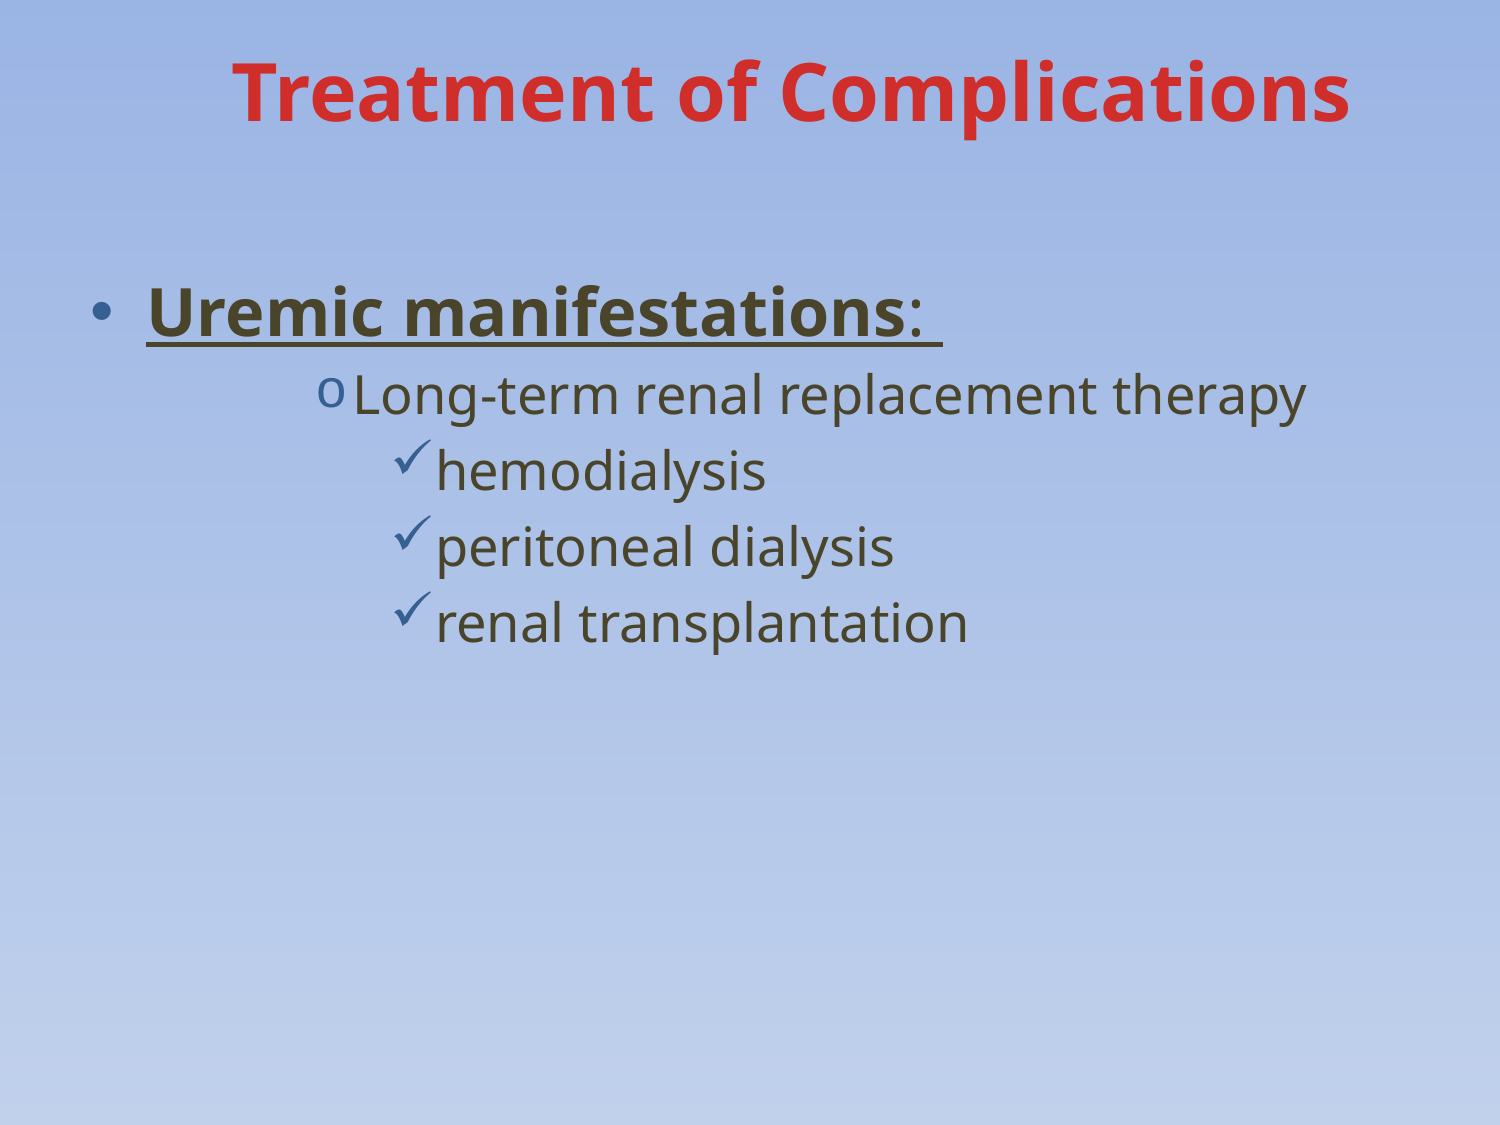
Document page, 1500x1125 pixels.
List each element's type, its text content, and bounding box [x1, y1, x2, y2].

list Uremic manifestations: Long-term renal replacement therapy hemodialysis peritoneal dialysis renal transplantation [75, 262, 1425, 1005]
title Treatment of Complications [197, 0, 1388, 183]
